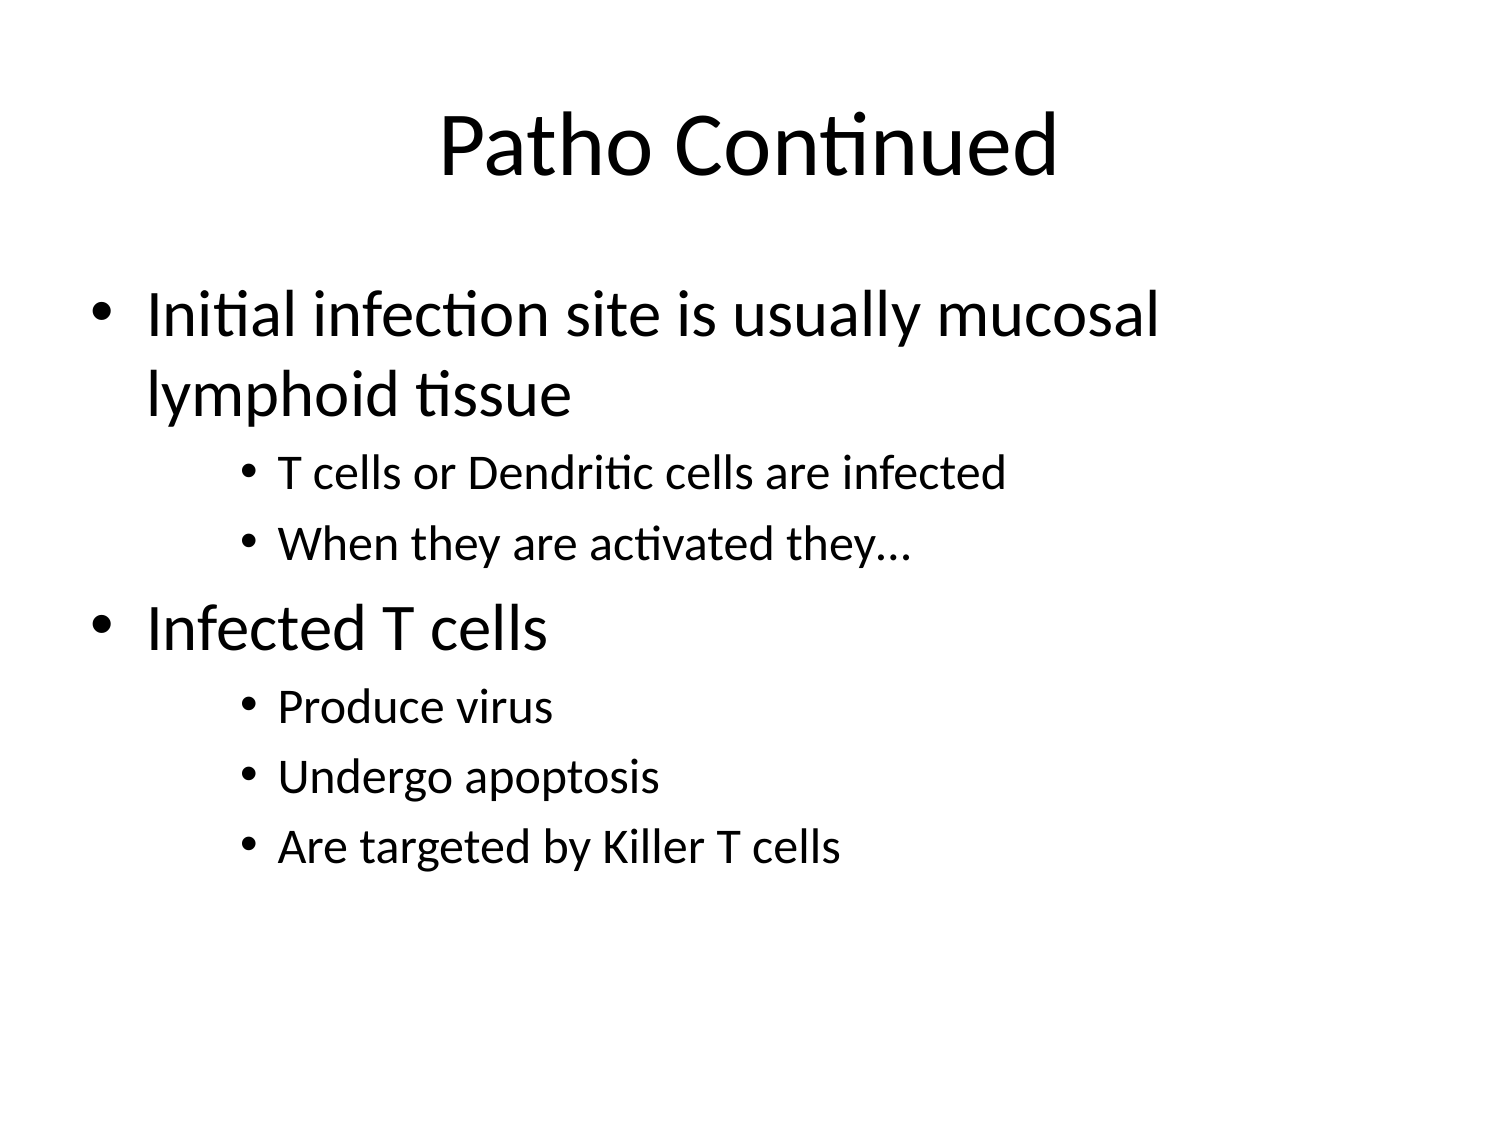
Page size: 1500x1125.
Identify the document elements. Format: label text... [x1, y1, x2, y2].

title Patho Continued [75, 45, 1425, 233]
list Initial infection site is usually mucosal lymphoid tissue T cells or Dendritic cells are infected When they are activated they… Infected T cells Produce virus Undergo apoptosis Are targeted by Killer T cells [75, 262, 1425, 1005]
